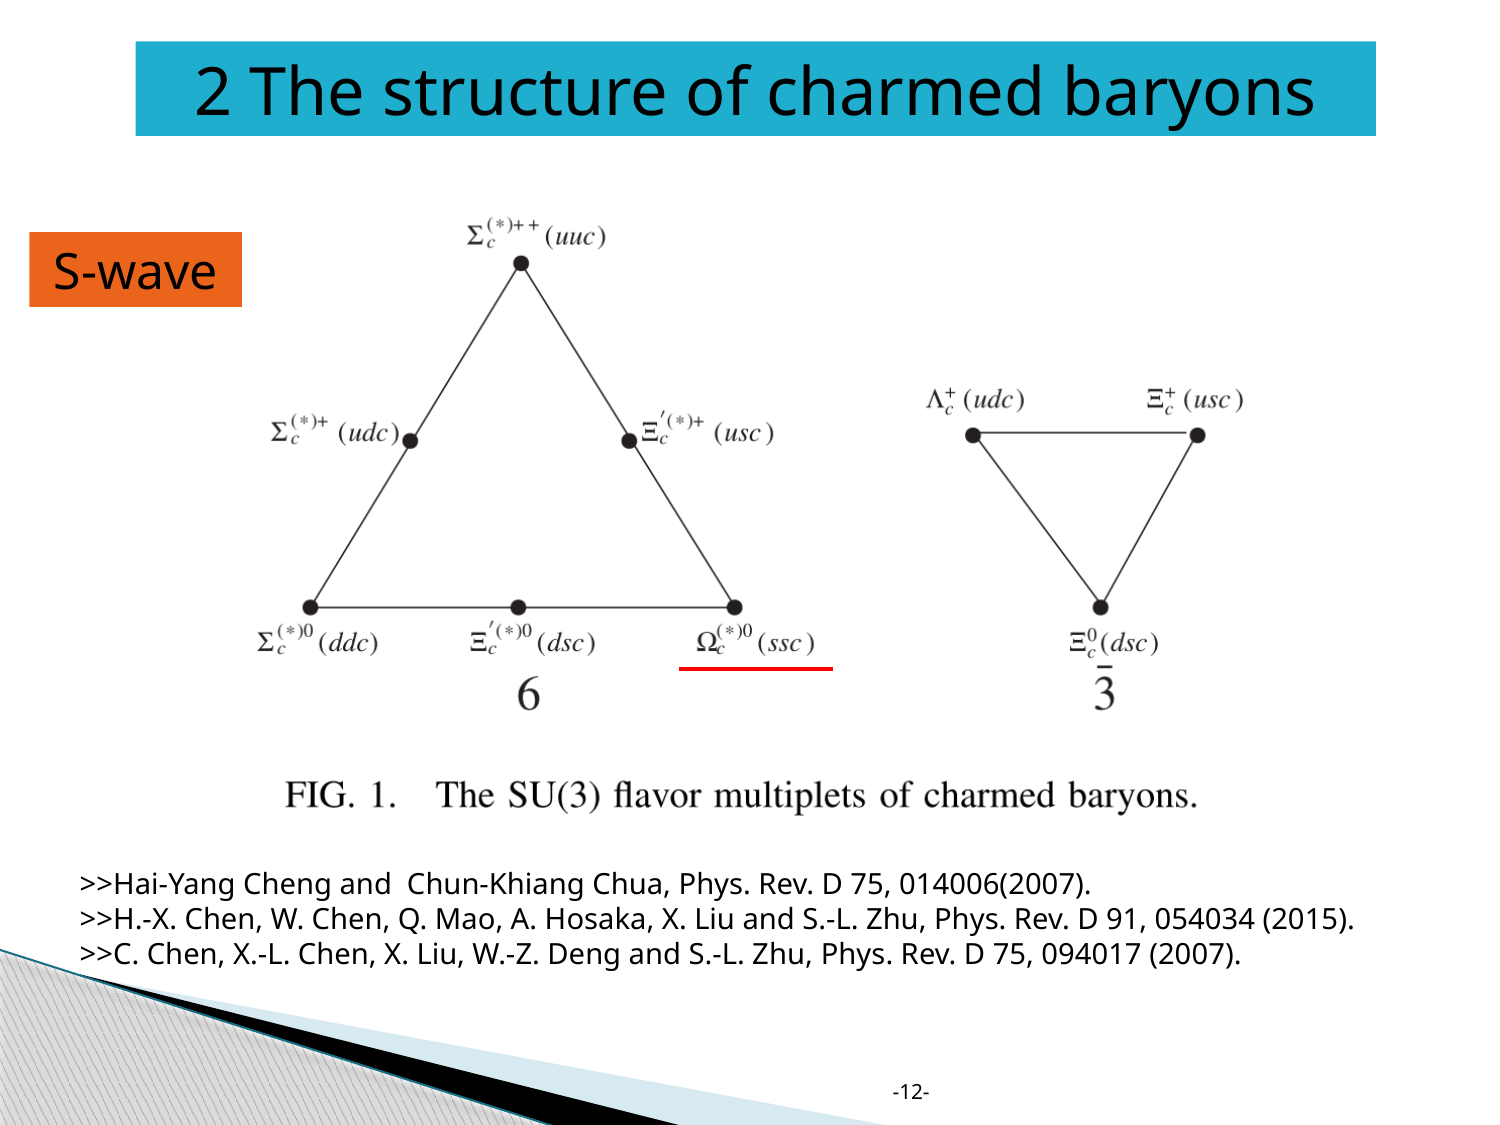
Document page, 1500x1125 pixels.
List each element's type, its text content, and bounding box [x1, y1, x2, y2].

text_box 2 The structure of charmed baryons [135, 41, 1376, 136]
text_box S-wave [29, 232, 235, 307]
text_box >>Hai-Yang Cheng and Chun-Khiang Chua, Phys. Rev. D 75, 014006(2007). >>H.-X. Chen, W. Chen, Q. Mao, A. Hosaka, X. Liu and S.-L. Zhu, Phys. Rev. D 91, 054034 (2015). >>C. Chen, X.-L. Chen, X. Liu, W.-Z. Deng and S.-L. Zhu, Phys. Rev. D 75, 094017 (2007). [64, 857, 1476, 978]
picture [241, 184, 1259, 831]
footer -12- [718, 1051, 1105, 1112]
